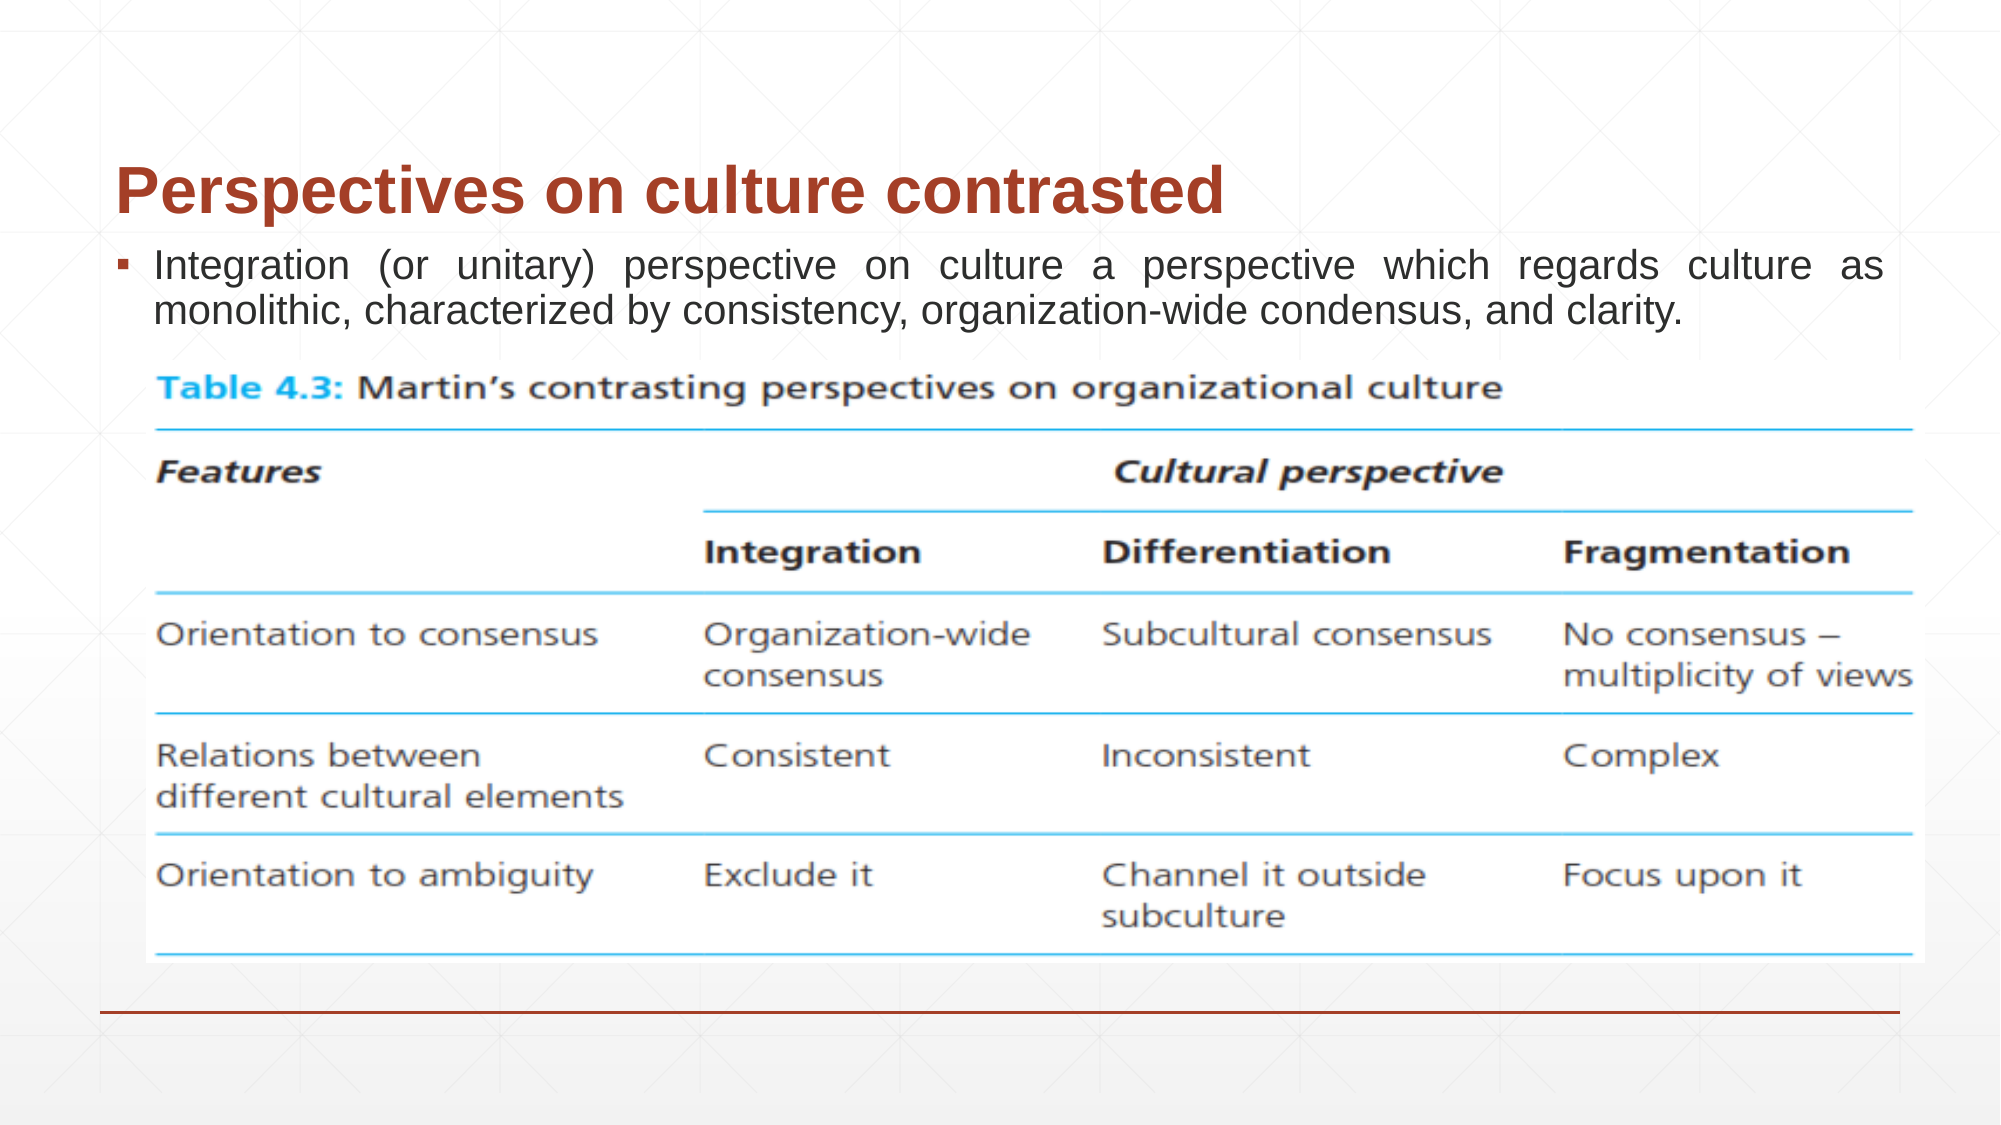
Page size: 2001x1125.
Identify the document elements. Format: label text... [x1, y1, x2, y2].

list Integration (or unitary) perspective on culture a perspective which regards culture as monolithic, characterized by consistency, organization-wide condensus, and clarity. [100, 235, 1901, 990]
picture [146, 360, 1925, 963]
title Perspectives on culture contrasted [100, 34, 1901, 235]
